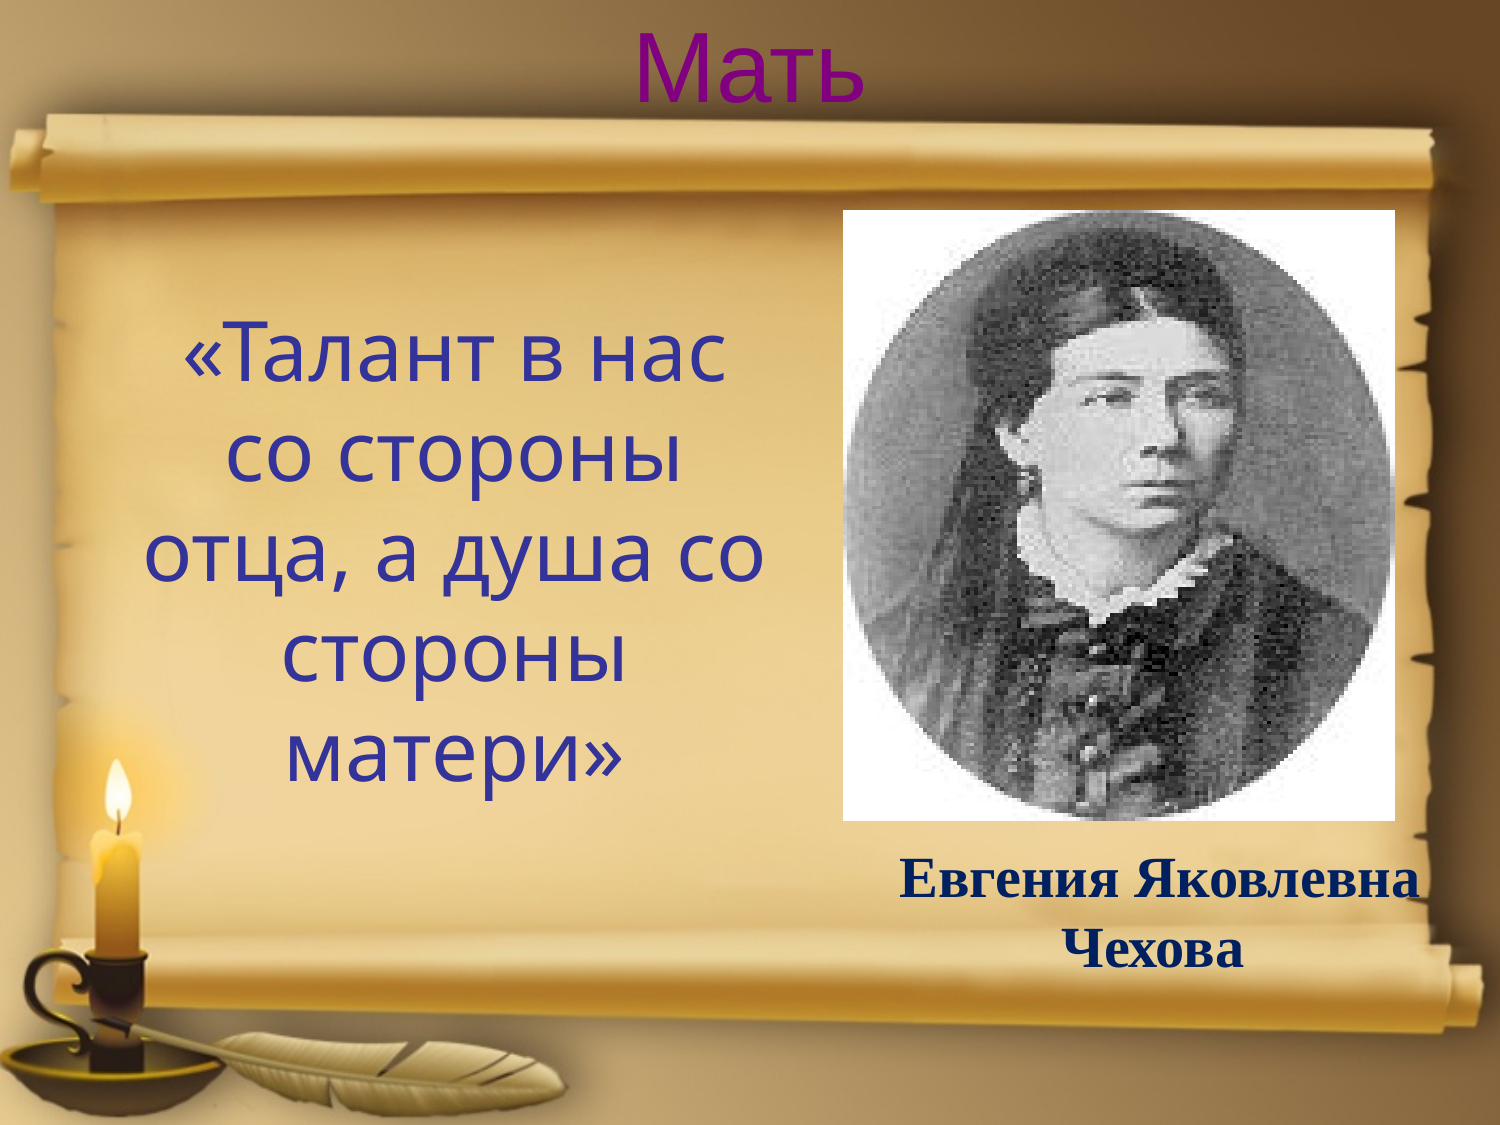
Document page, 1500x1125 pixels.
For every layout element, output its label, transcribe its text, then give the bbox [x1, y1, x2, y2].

picture [0, 0, 1500, 1125]
list [796, 370, 1384, 833]
text_box Евгения Яковлевна Чехова [878, 831, 1442, 987]
text_box [714, 210, 842, 370]
title Мать [74, 0, 1426, 126]
text_box «Талант в нас со стороны отца, а душа со стороны матери» [123, 290, 786, 1125]
